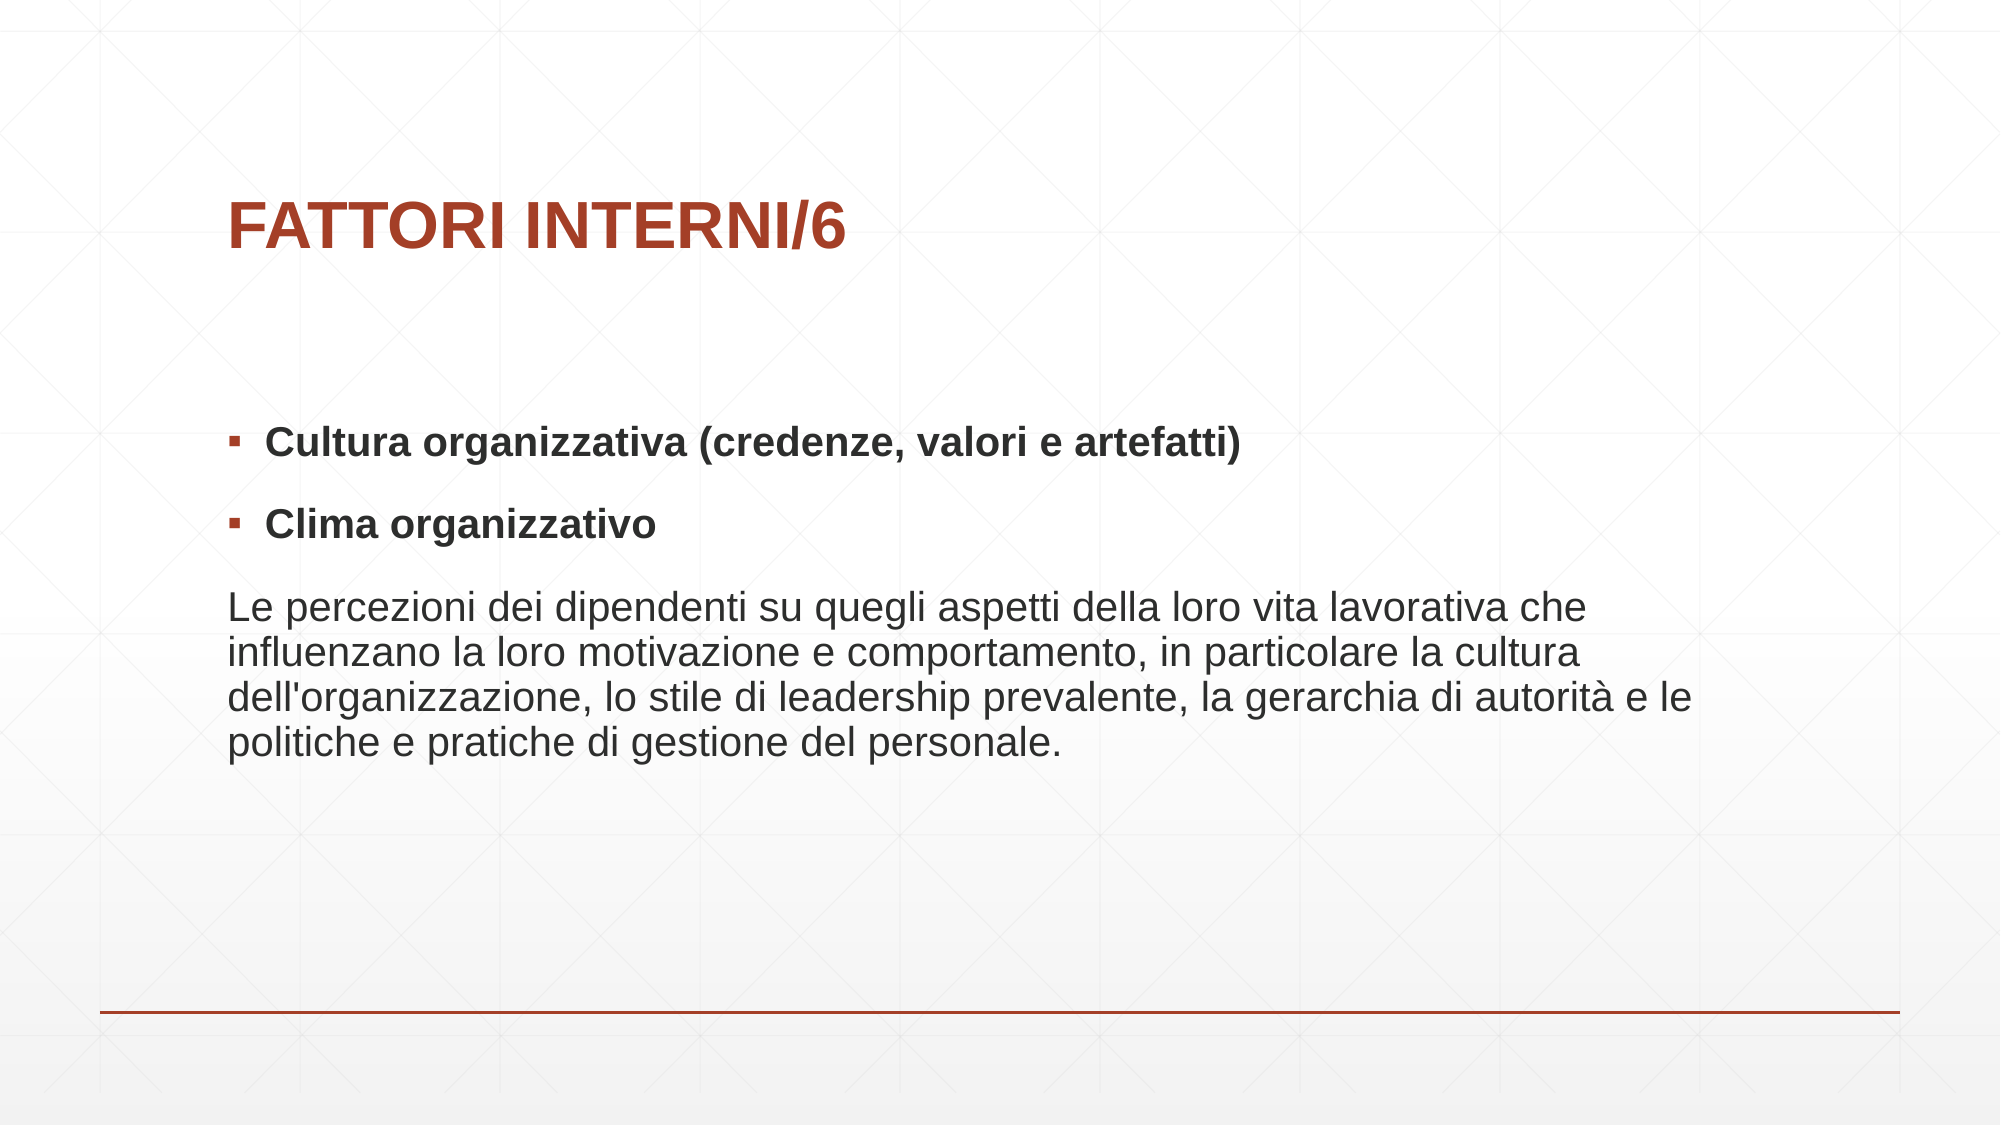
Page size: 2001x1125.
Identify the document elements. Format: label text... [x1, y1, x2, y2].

title FATTORI INTERNI/6 [212, 82, 1788, 271]
list Cultura organizzativa (credenze, valori e artefatti) Clima organizzativo Le percezioni dei dipendenti su quegli aspetti della loro vita lavorativa che influenzano la loro motivazione e comportamento, in particolare la cultura dell'organizzazione, lo stile di leadership prevalente, la gerarchia di autorità e le politiche e pratiche di gestione del personale. [212, 324, 1788, 950]
